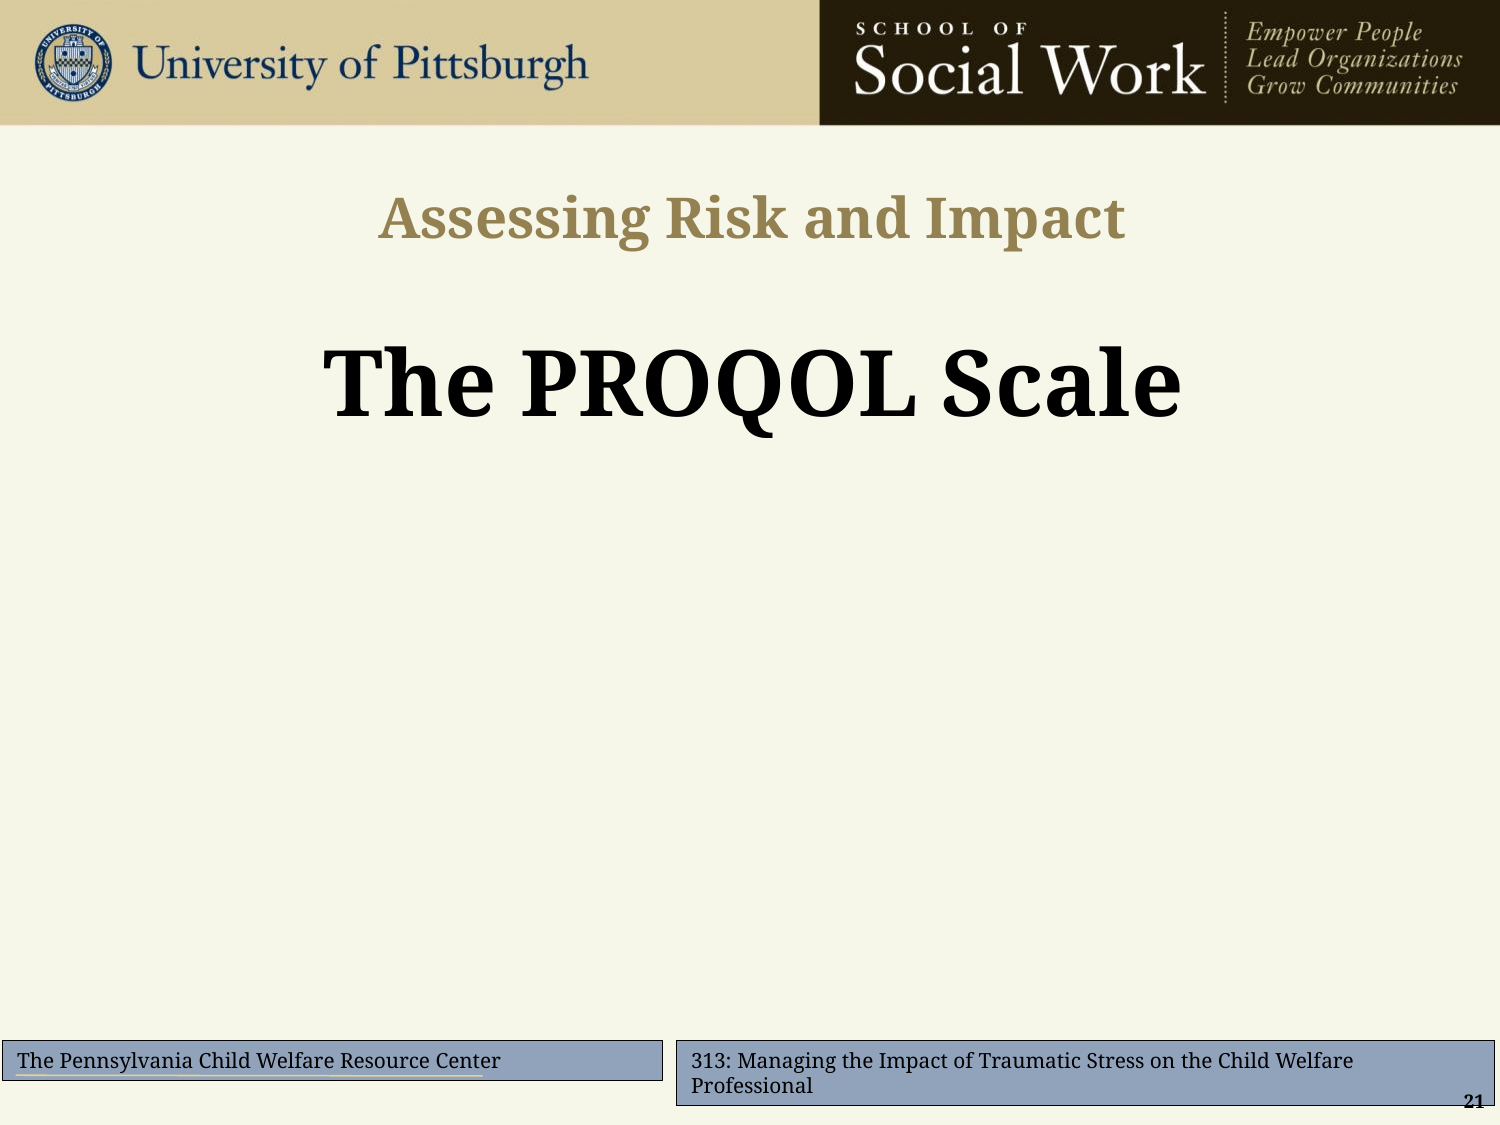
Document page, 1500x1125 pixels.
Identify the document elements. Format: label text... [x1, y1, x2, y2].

list The PROQOL Scale [76, 316, 1431, 968]
picture [0, 0, 1500, 1125]
slide_number 21 [1332, 1087, 1500, 1119]
title Assessing Risk and Impact [76, 167, 1428, 265]
